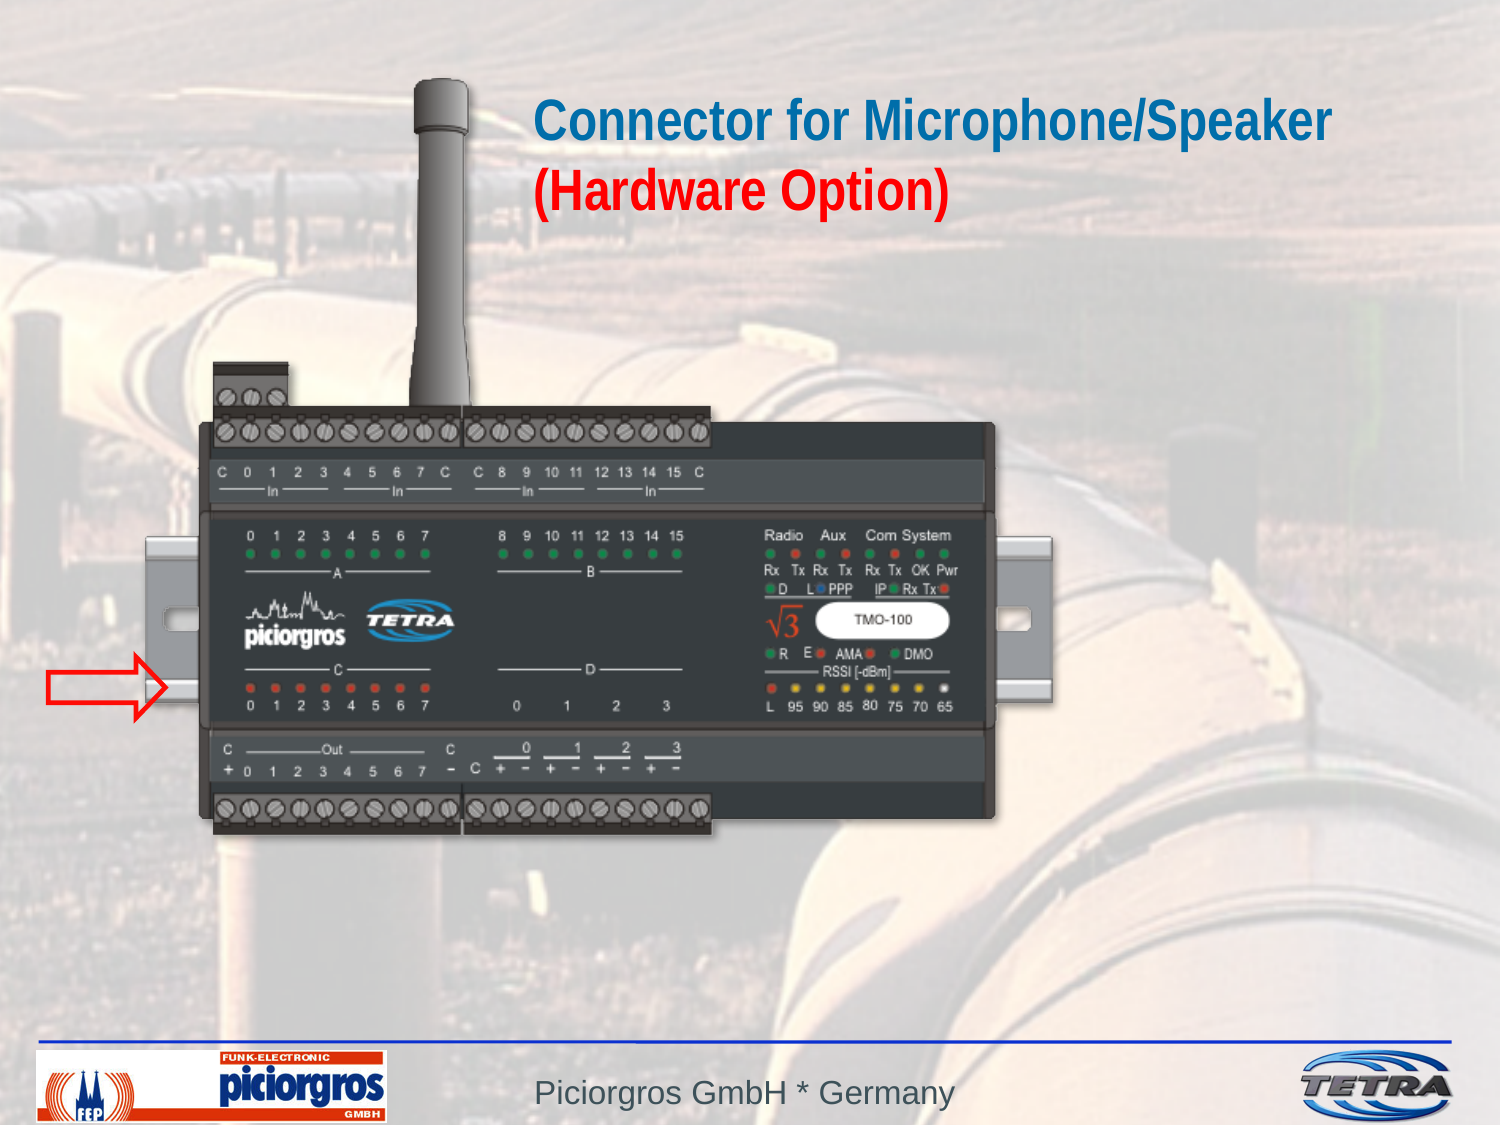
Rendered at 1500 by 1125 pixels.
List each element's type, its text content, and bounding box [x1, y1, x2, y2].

picture [0, 0, 1500, 1125]
text_box [48, 656, 139, 718]
title Connector for Microphone/Speaker (Hardware Option) [1057, 82, 1418, 224]
